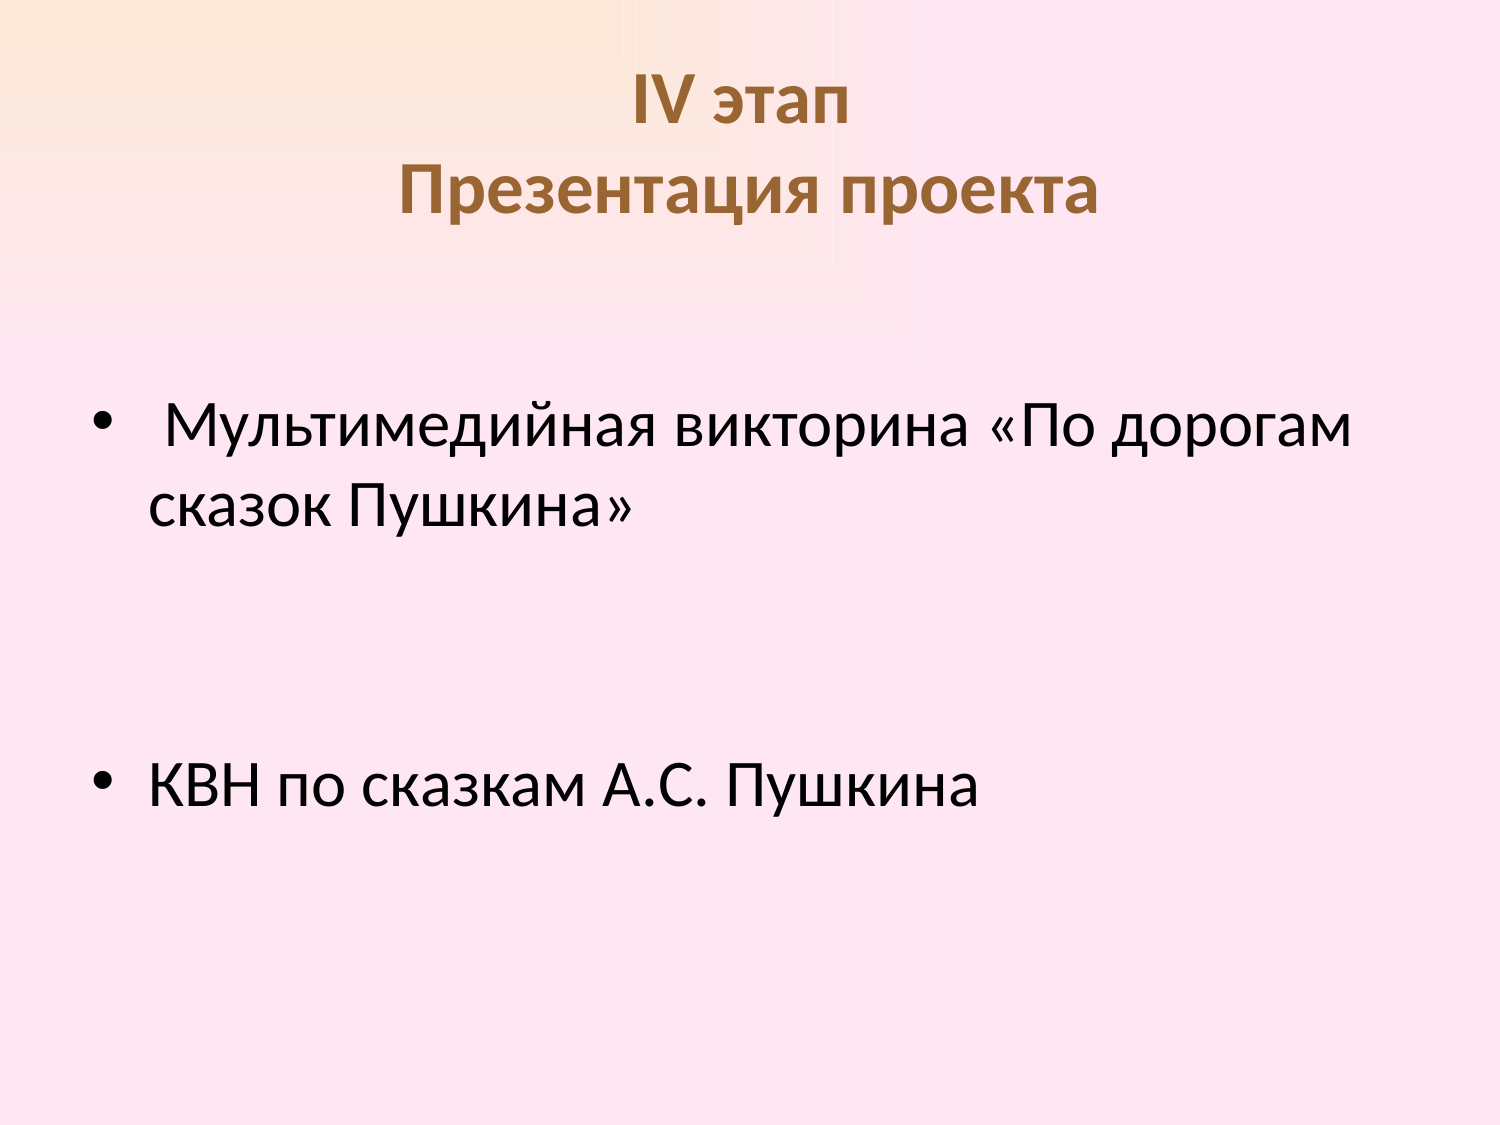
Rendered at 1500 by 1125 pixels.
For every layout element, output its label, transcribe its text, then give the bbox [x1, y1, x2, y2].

title IV этап Презентация проекта [74, 44, 1426, 233]
list Мультимедийная викторина «По дорогам сказок Пушкина» КВН по сказкам А.С. Пушкина [76, 278, 1428, 1022]
